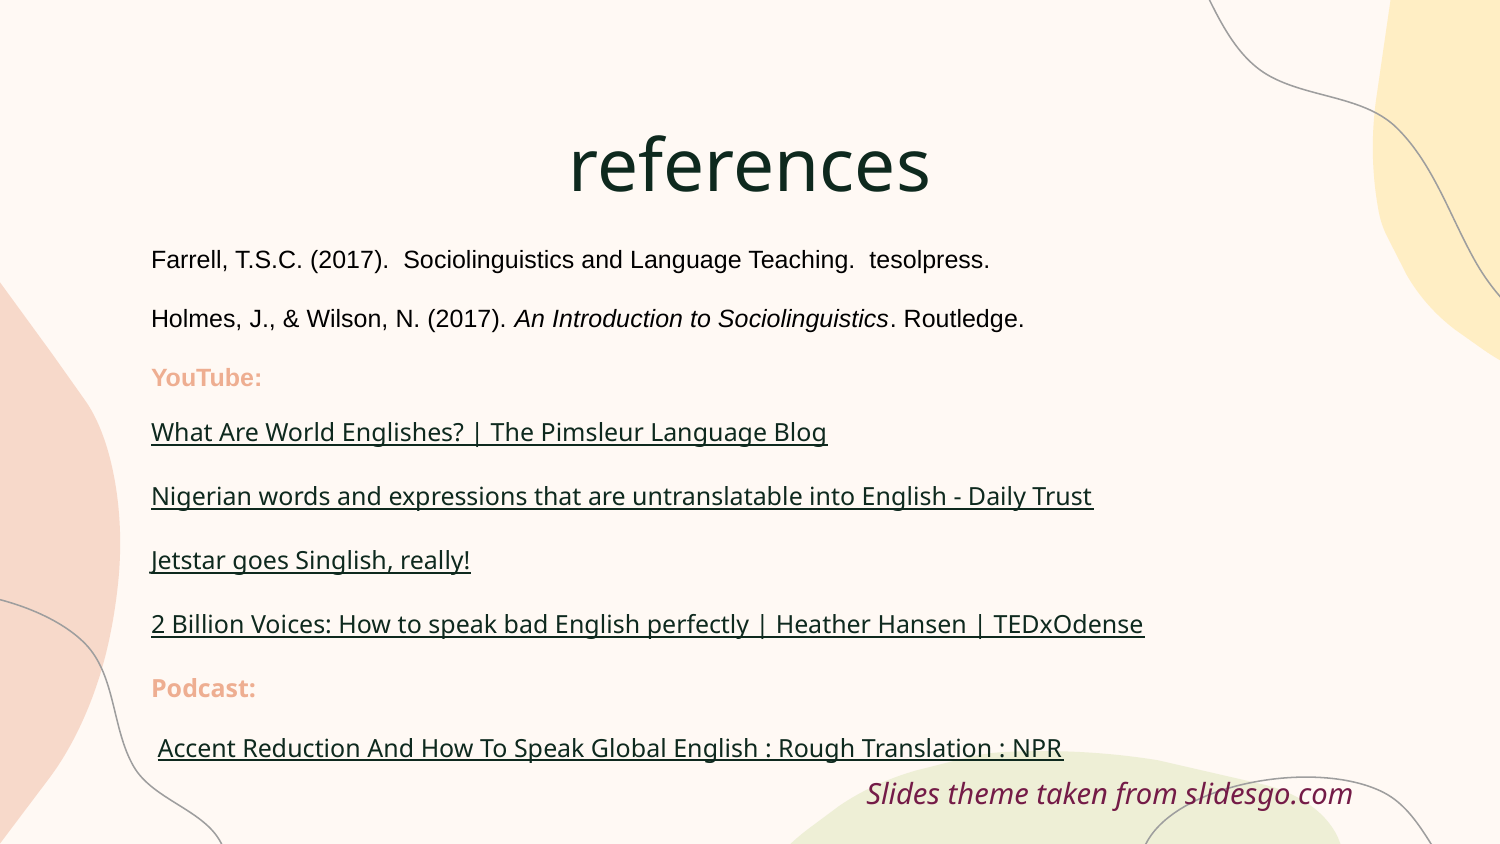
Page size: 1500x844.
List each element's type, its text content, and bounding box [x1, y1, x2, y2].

title references [116, 88, 1383, 237]
text_box Slides theme taken from slidesgo.com [851, 760, 1456, 826]
text_box Farrell, T.S.C. (2017). Sociolinguistics and Language Teaching. tesolpress. Holmes, J., & Wilson, N. (2017). An Introduction to Sociolinguistics. Routledge. YouTube: What Are World Englishes? | The Pimsleur Language Blog Nigerian words and expressions that are untranslatable into English - Daily Trust Jetstar goes Singlish, really! 2 Billion Voices: How to speak bad English perfectly | Heather Hansen | TEDxOdense Podcast: Accent Reduction And How To Speak Global English : Rough Translation : NPR [136, 223, 1402, 812]
